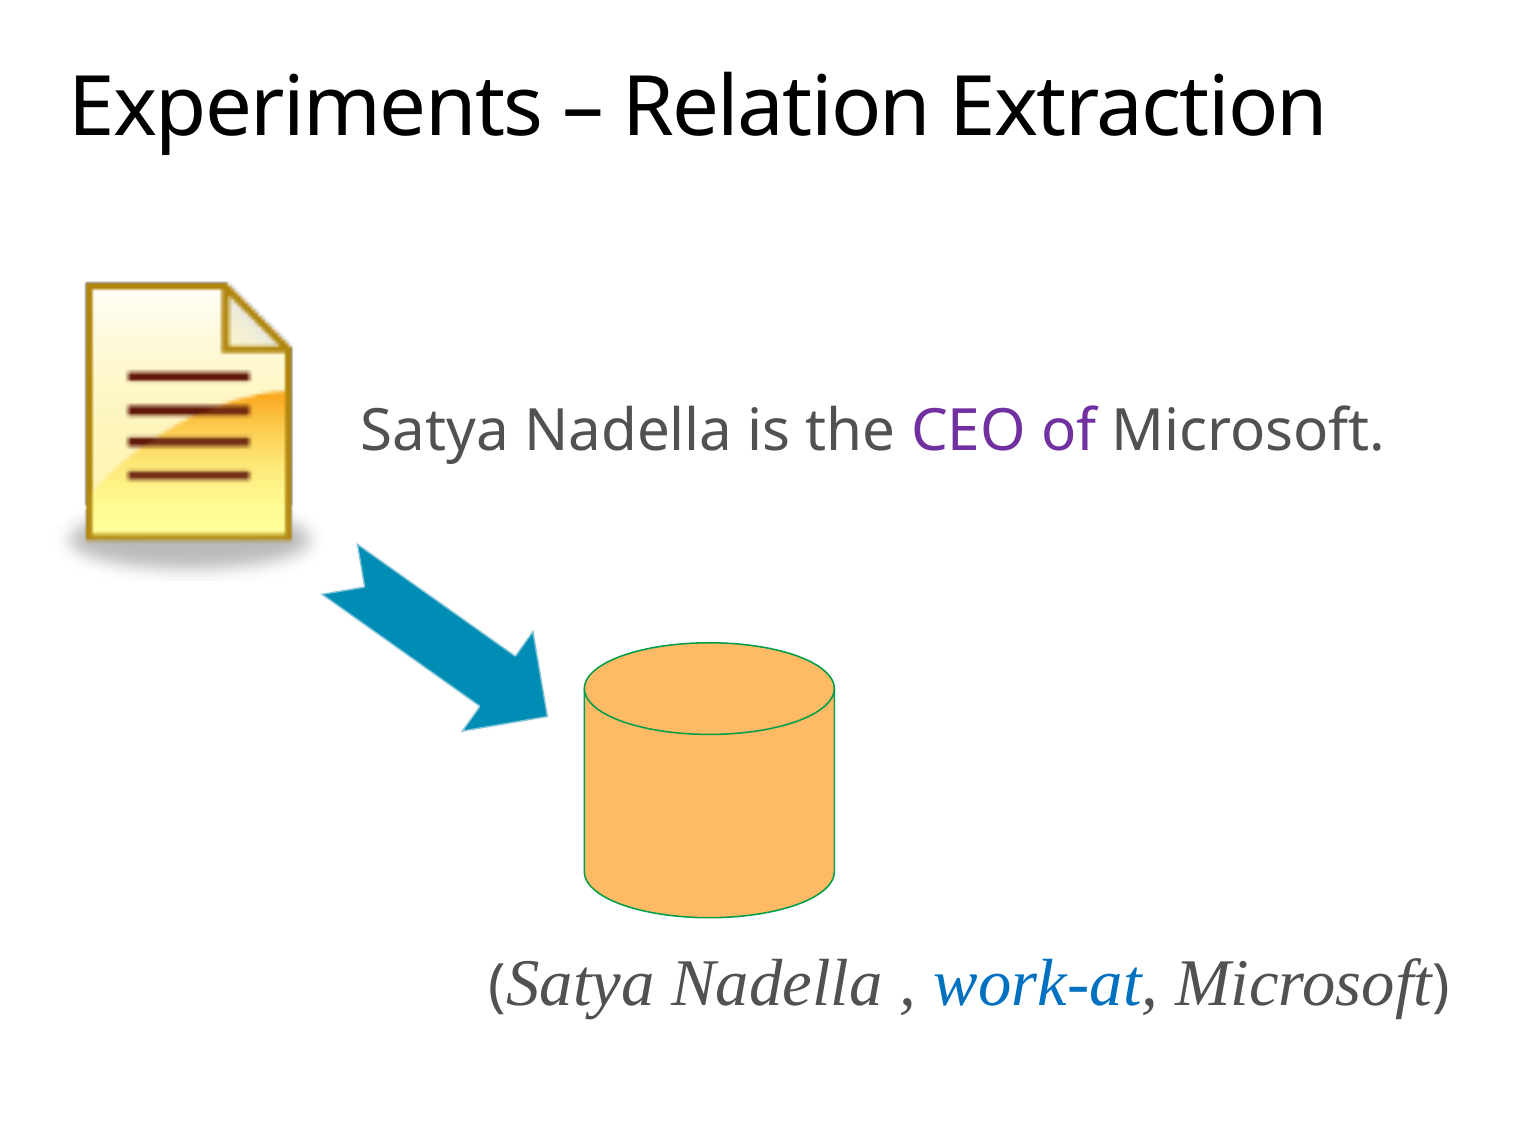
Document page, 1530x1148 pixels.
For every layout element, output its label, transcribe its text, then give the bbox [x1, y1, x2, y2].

text_box (Satya Nadella , work-at, Microsoft) [443, 931, 1496, 1027]
picture [33, 267, 347, 581]
text_box [319, 541, 550, 734]
title Experiments – Relation Extraction [45, 48, 1485, 200]
text_box Satya Nadella is the CEO of Microsoft. [347, 384, 1447, 470]
text_box [583, 641, 836, 919]
